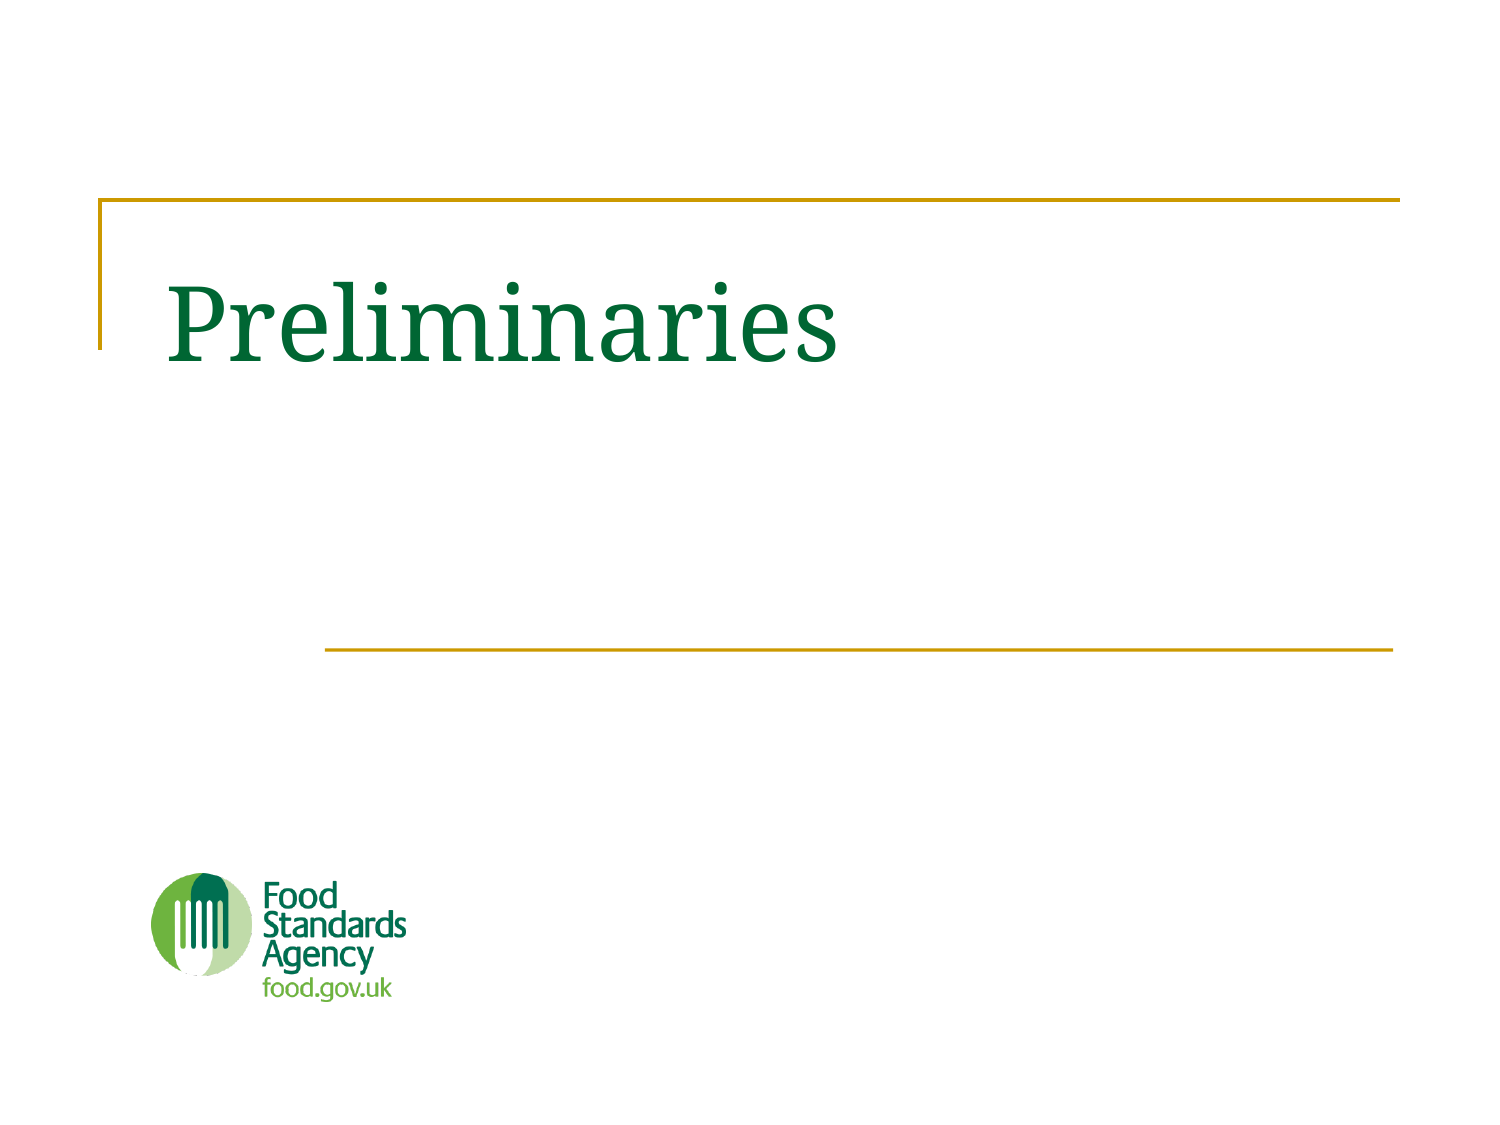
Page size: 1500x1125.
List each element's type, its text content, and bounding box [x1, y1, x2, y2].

picture [151, 873, 406, 1002]
title Preliminaries [150, 249, 1401, 538]
